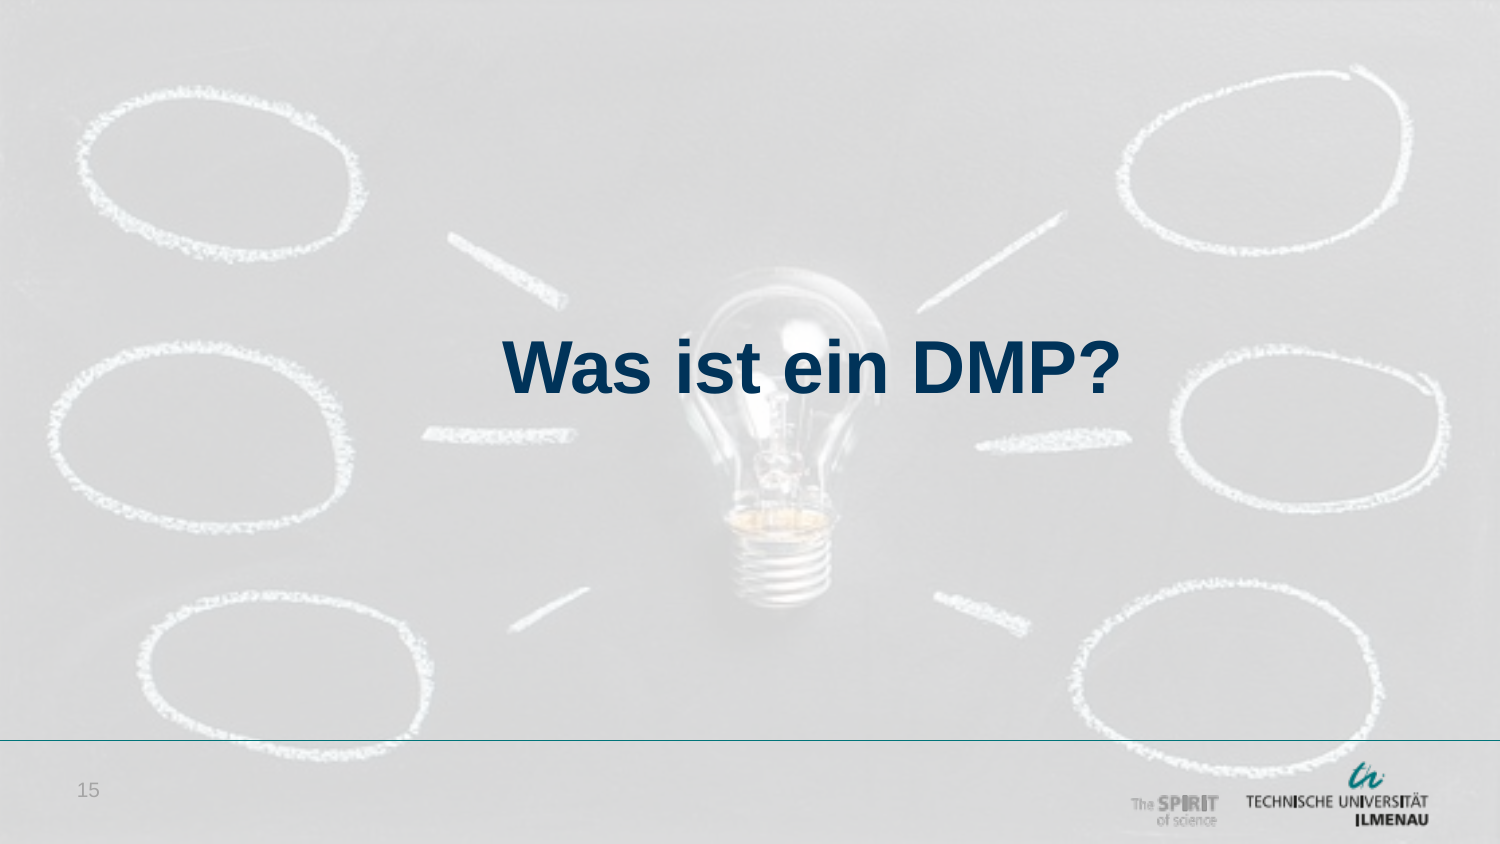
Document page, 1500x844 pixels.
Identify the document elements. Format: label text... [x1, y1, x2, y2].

title Was ist ein DMP? [258, 328, 1368, 391]
slide_number 15 [76, 766, 186, 812]
